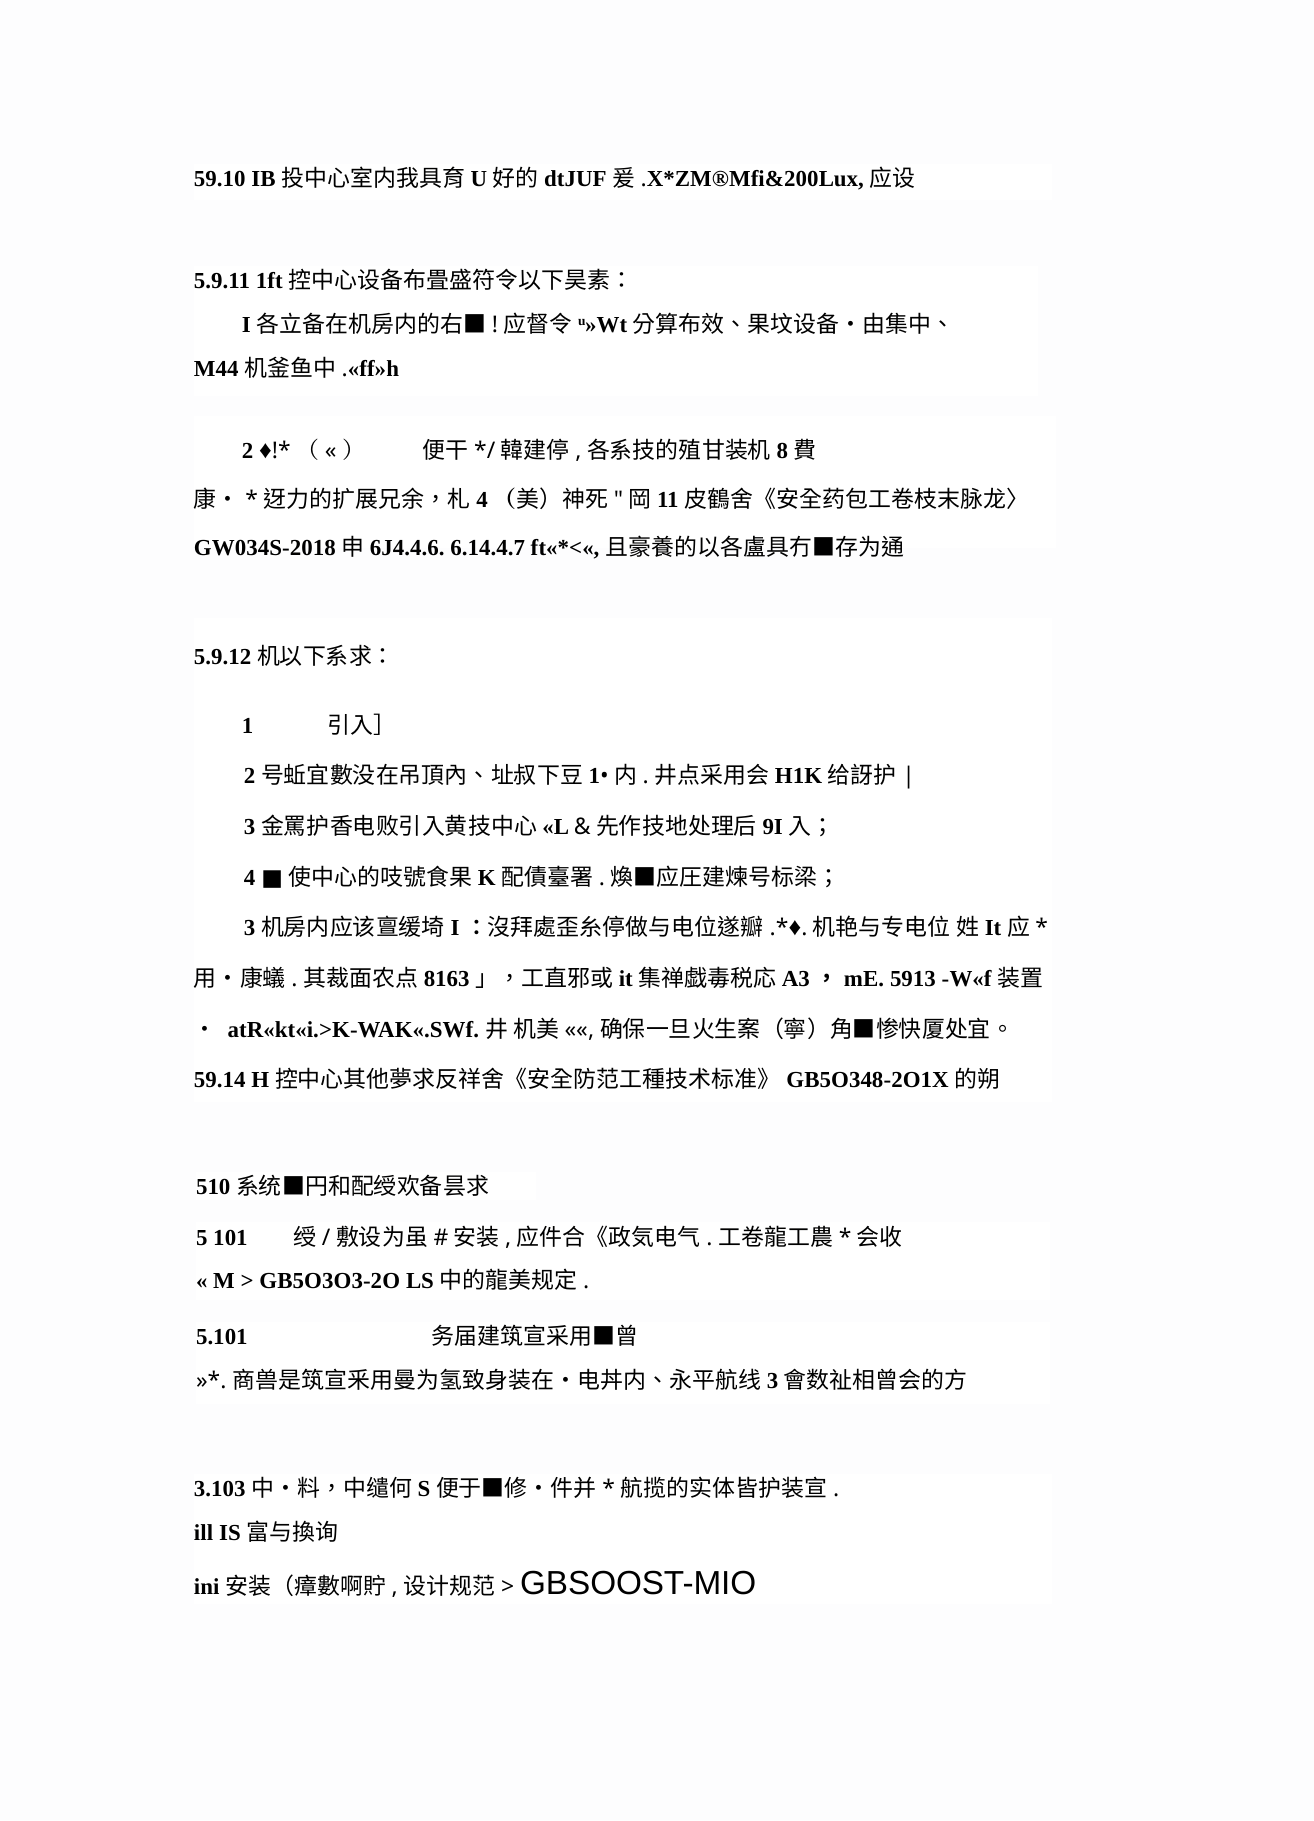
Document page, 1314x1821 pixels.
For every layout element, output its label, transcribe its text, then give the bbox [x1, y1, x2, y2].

text_box 3.103中・料，中缱何S便于■修・件并*航揽的实体皆护装宣. ill IS富与換询 ini安装（瘴數啊貯,设计规范> gbsoost-mio [193, 1474, 1052, 1604]
text_box 5.9.12机以下系求： 1 引入］ 2号蚯宜數没在吊頂內、址叔下豆1•内.井点采用会H1K给訝护| 3金罵护香电败引入黄技中心«L &先作技地处理后9I入； 4 ■使中心的吱號食果K配債臺署.煥■应圧建煉号标梁； 3机房内应该亶缓埼I：沒拜處歪糸停做与电位遂瓣.*♦.机艳与专电位 姓It应*用•康蟻.其裁面农点8163」，工直邪或it集禅戯毒税応A3，mE. 5913 -W«f装置・ atR«kt«i.>K-WAK«.SWf.井 机美««,确保一旦火生案（寧）角■惨快厦处宜。 59.14 H控中心其他夢求反祥舍《安全防范工種技术标准》GB5O348-2O1X的朔 [193, 617, 1052, 1102]
text_box 2 ♦!*（«） 便干*/韓建停,各系技的殖甘装机8費 康・*迓力的扩展兄余，札4（美）神死"岡11皮鶴舍《安全药包工卷枝末脉龙〉 GW034S-2018申6J4.4.6. 6.14.4.7 ft«*<«,且豪養的以各盧具冇■存为通 [193, 415, 1056, 548]
text_box 59.10 IB投中心室内我具育U好的dtJUF爰.X*ZM®Mfi&200Lux,应设 [193, 163, 1052, 200]
text_box 5 101 绶/敷设为虽#安装,应件合《政気电气.工卷龍工農*会收 « M > GB5O3O3-2O LS中的龍美规定. [196, 1222, 1050, 1300]
text_box 5.101 务届建筑宣采用■曾 »*.商兽是筑宣釆用曼为氢致身装在•电丼内、永平航线3會数祉相曾会的方 [196, 1322, 1050, 1404]
text_box 5.9.11 1ft控中心设备布畳盛符令以下昊素： I各立备在机房内的右■!应督令u»Wt分算布效、果坟设备•由集中、 M44机釜鱼中.«ff»h [193, 265, 1038, 396]
text_box 510系统■円和配绶欢备昙求 [196, 1171, 536, 1200]
